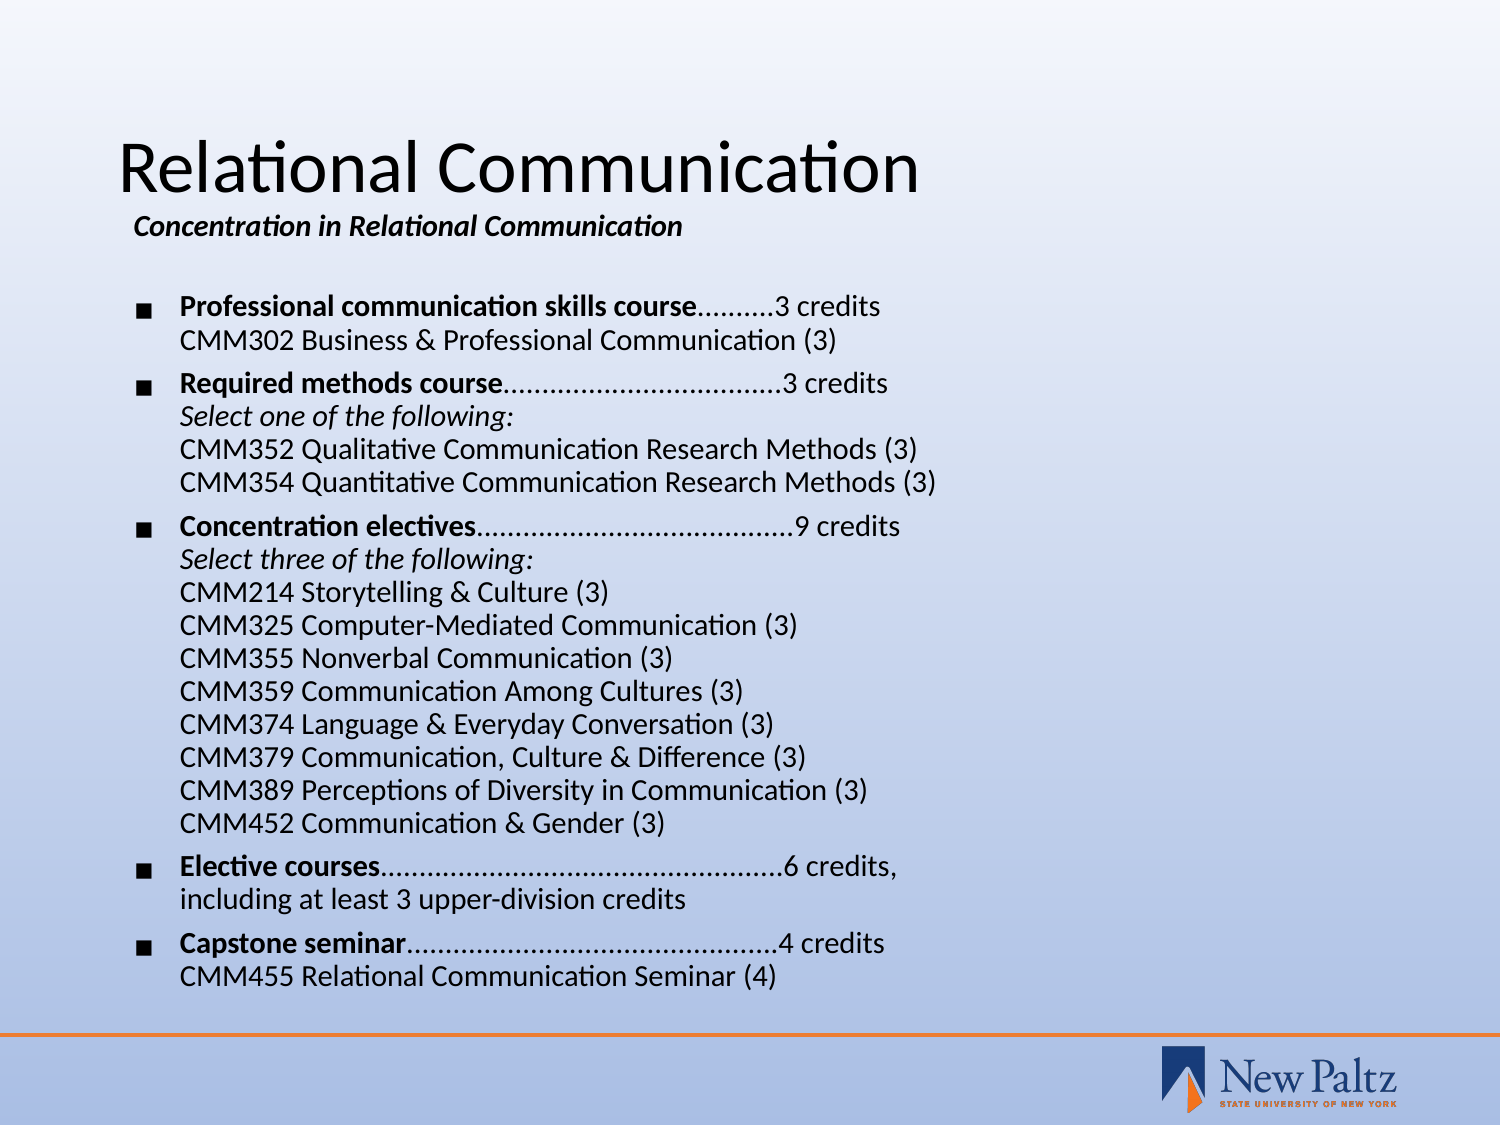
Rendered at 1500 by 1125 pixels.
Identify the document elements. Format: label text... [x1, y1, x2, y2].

picture [1162, 1046, 1397, 1113]
title Relational Communication [103, 59, 1397, 202]
list Concentration in Relational Communication Professional communication skills course..........3 credits CMM302 Business & Professional Communication (3) Required methods course....................................3 credits Select one of the following: CMM352 Qualitative Communication Research Methods (3) CMM354 Quantitative Communication Research Methods (3) Concentration electives.........................................9 credits Select three of the following: CMM214 Storytelling & Culture (3) CMM325 Computer-Mediated Communication (3) CMM355 Nonverbal Communication (3) CMM359 Communication Among Cultures (3) CMM374 Language & Everyday Conversation (3) CMM379 Communication, Culture & Difference (3) CMM389 Perceptions of Diversity in Communication (3) CMM452 Communication & Gender (3) Elective courses....................................................6 credits, including at least 3 upper-division credits Capstone seminar................................................4 credits CMM455 Relational Communication Seminar (4) [103, 202, 1397, 1014]
